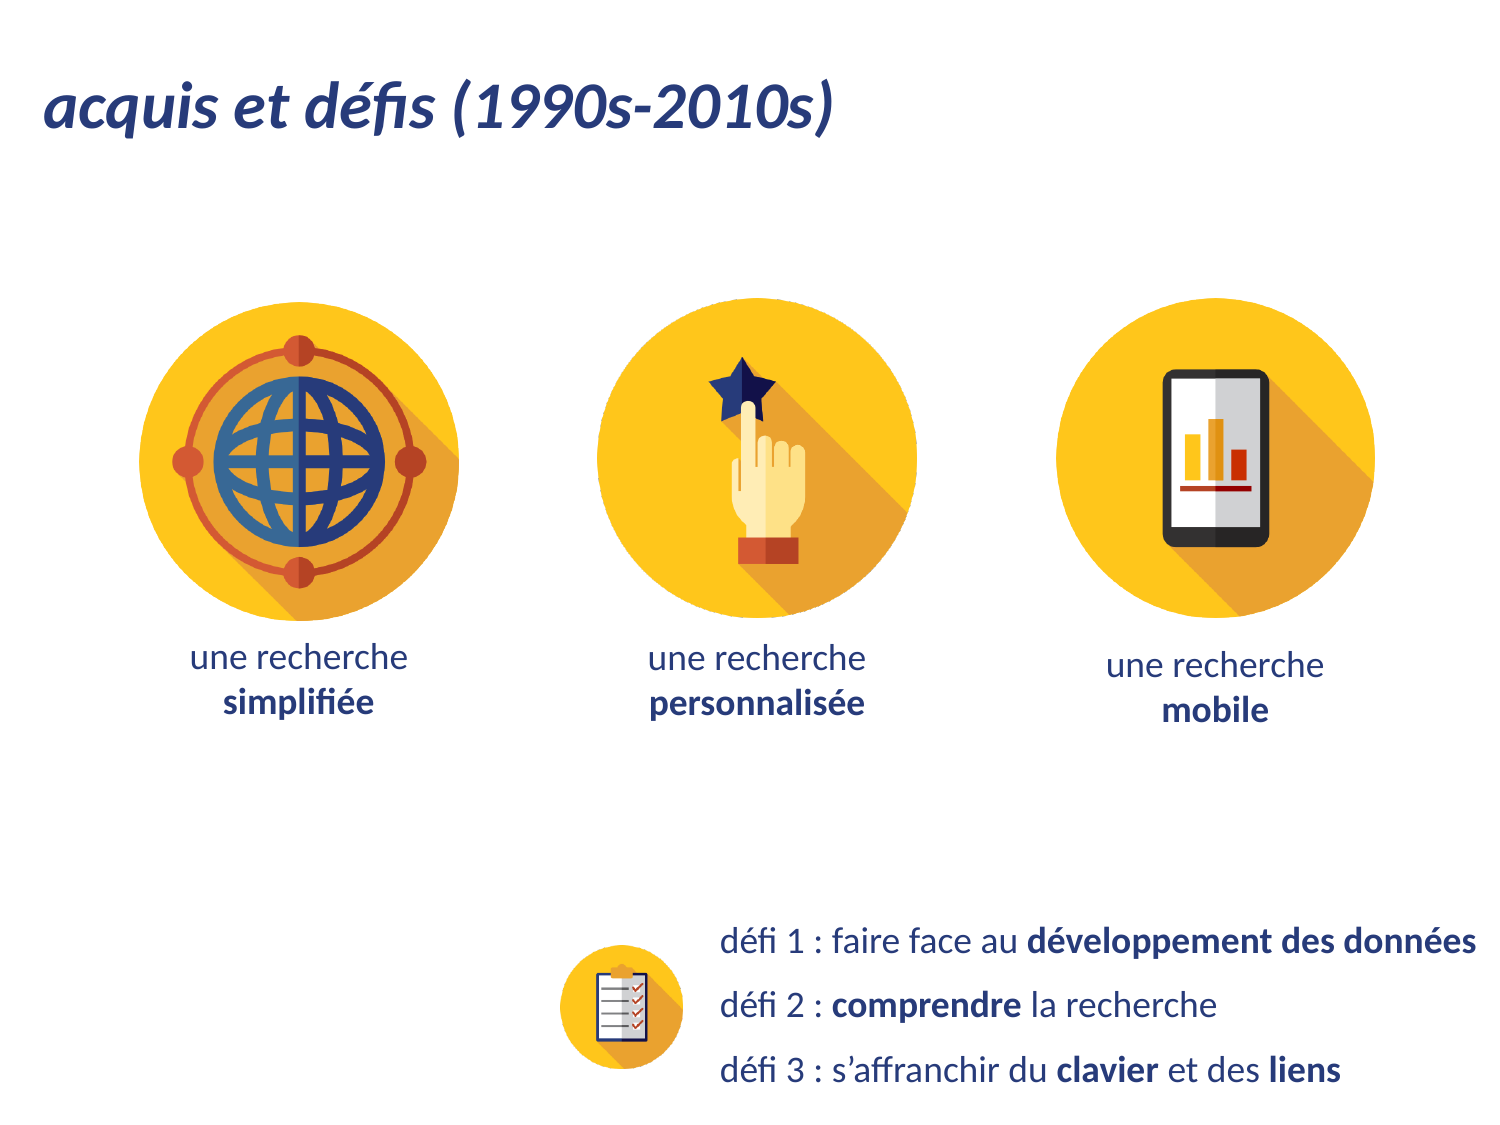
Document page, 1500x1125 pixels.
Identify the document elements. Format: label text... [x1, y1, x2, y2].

text_box une recherche personnalisée [590, 625, 924, 731]
text_box défi 2 : comprendre la recherche [704, 972, 1405, 1033]
text_box défi 3 : s’affranchir du clavier et des liens [704, 1037, 1500, 1097]
text_box une recherche simplifiée [132, 625, 466, 730]
text_box défi 1 : faire face au développement des données [704, 908, 1497, 968]
picture [560, 945, 683, 1069]
picture [139, 302, 459, 621]
picture [1056, 298, 1375, 618]
text_box acquis et défis (1990s-2010s) [28, 0, 1304, 151]
text_box une recherche mobile [1048, 632, 1382, 738]
picture [597, 298, 917, 618]
